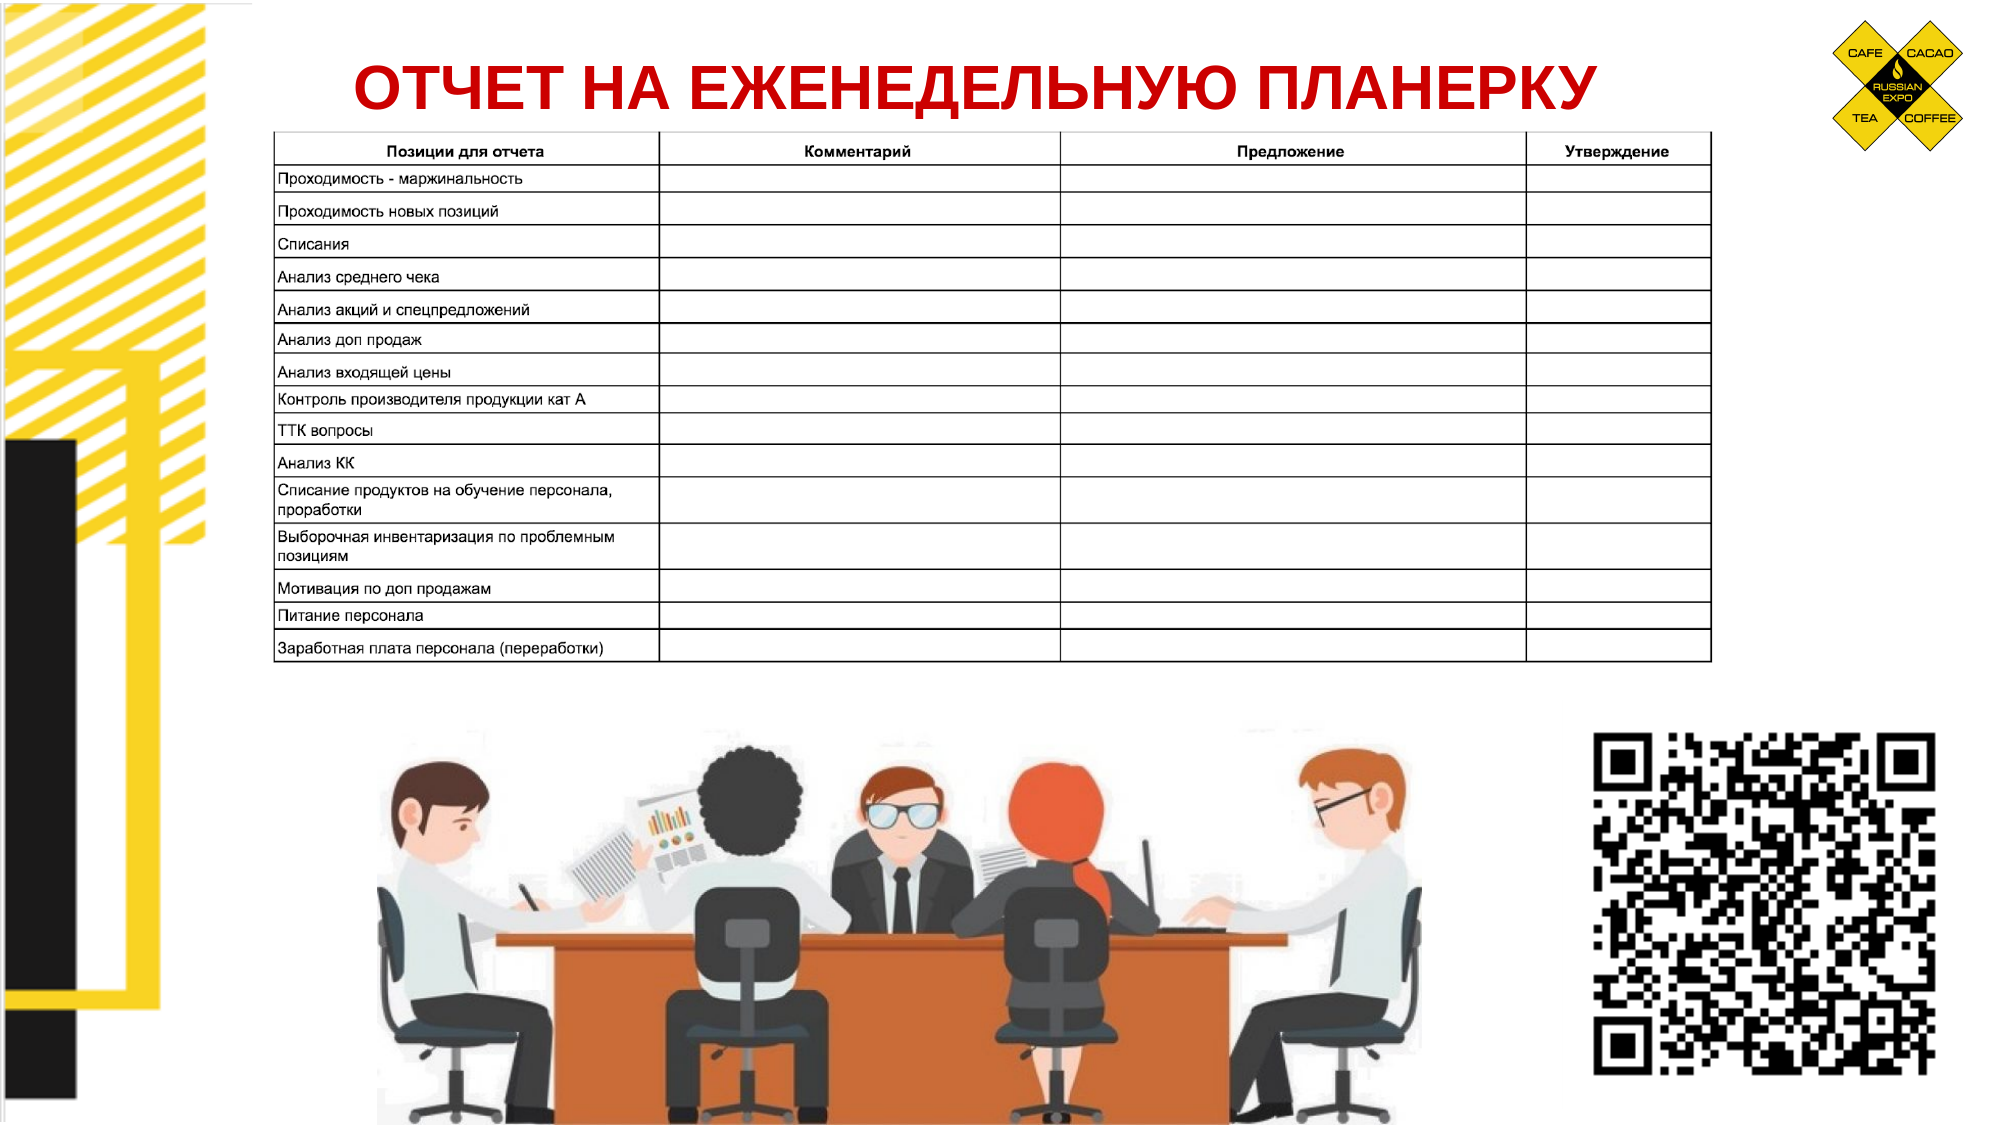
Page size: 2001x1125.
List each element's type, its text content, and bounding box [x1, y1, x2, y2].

picture [1561, 700, 1970, 1109]
picture [0, 3, 253, 1122]
text_box ОТЧЕТ НА ЕЖЕНЕДЕЛЬНУЮ ПЛАНЕРКУ [338, 20, 1640, 108]
picture [1832, 20, 1970, 171]
picture [262, 119, 1717, 1125]
